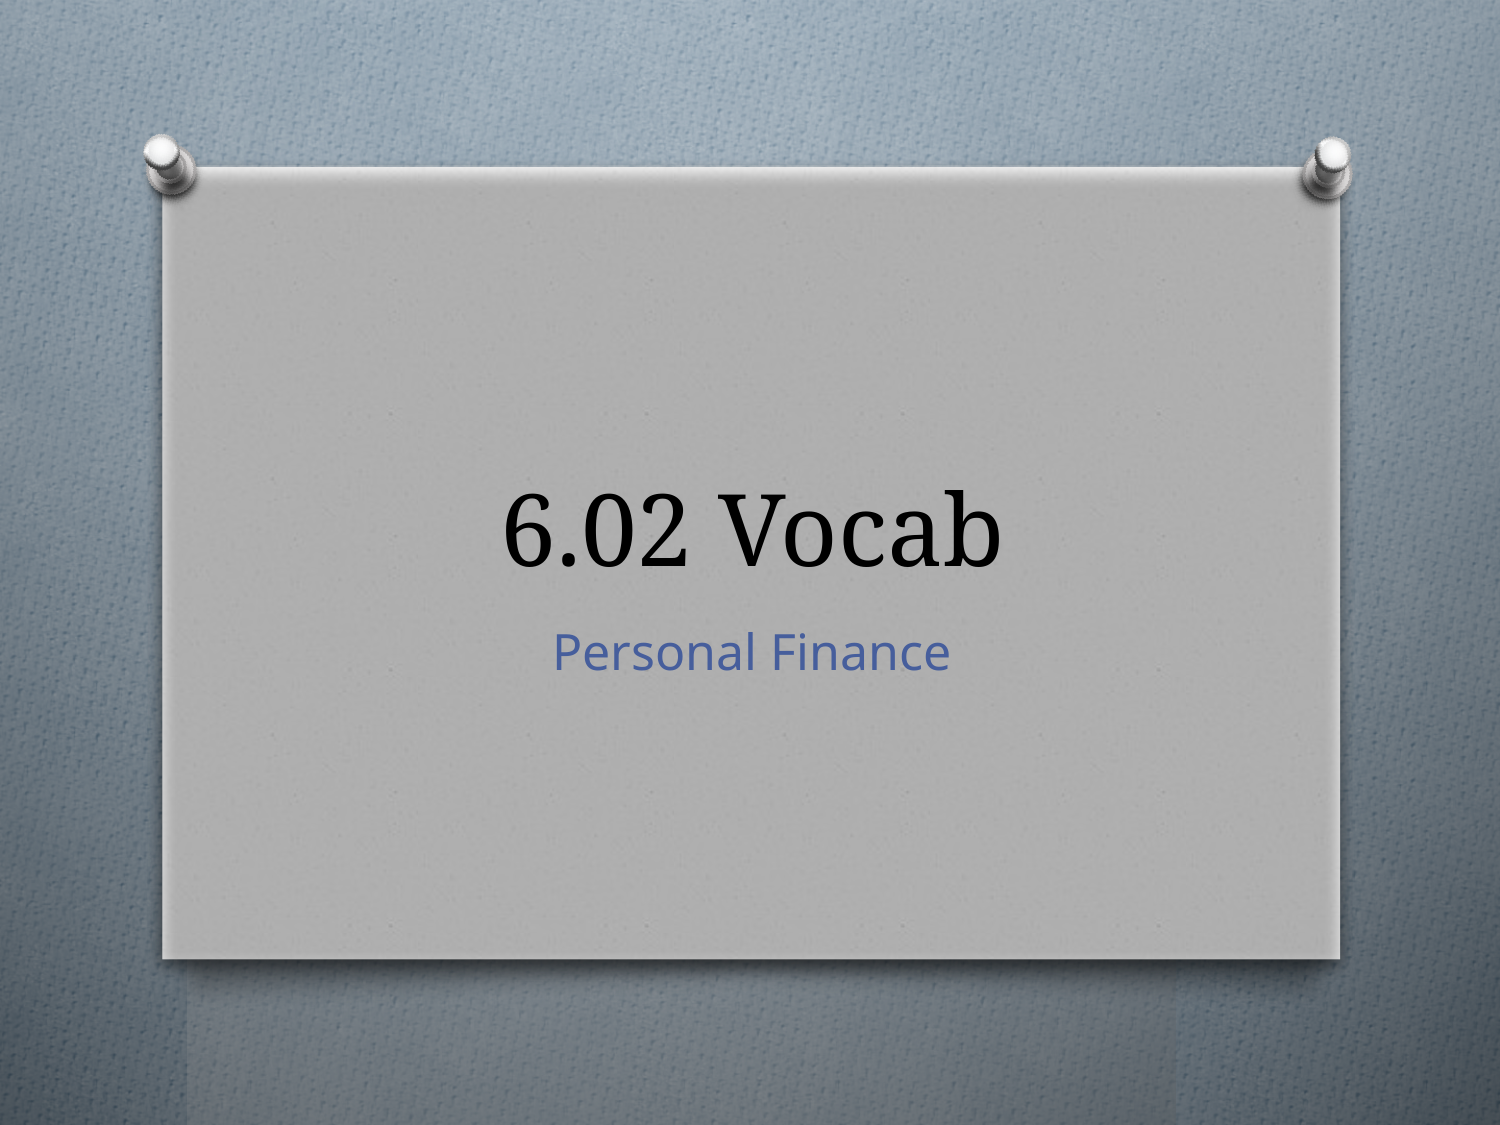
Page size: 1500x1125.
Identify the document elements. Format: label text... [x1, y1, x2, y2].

picture [1274, 109, 1396, 230]
subtitle Personal Finance [283, 612, 1221, 863]
picture [112, 100, 235, 224]
title 6.02 Vocab [283, 294, 1223, 595]
